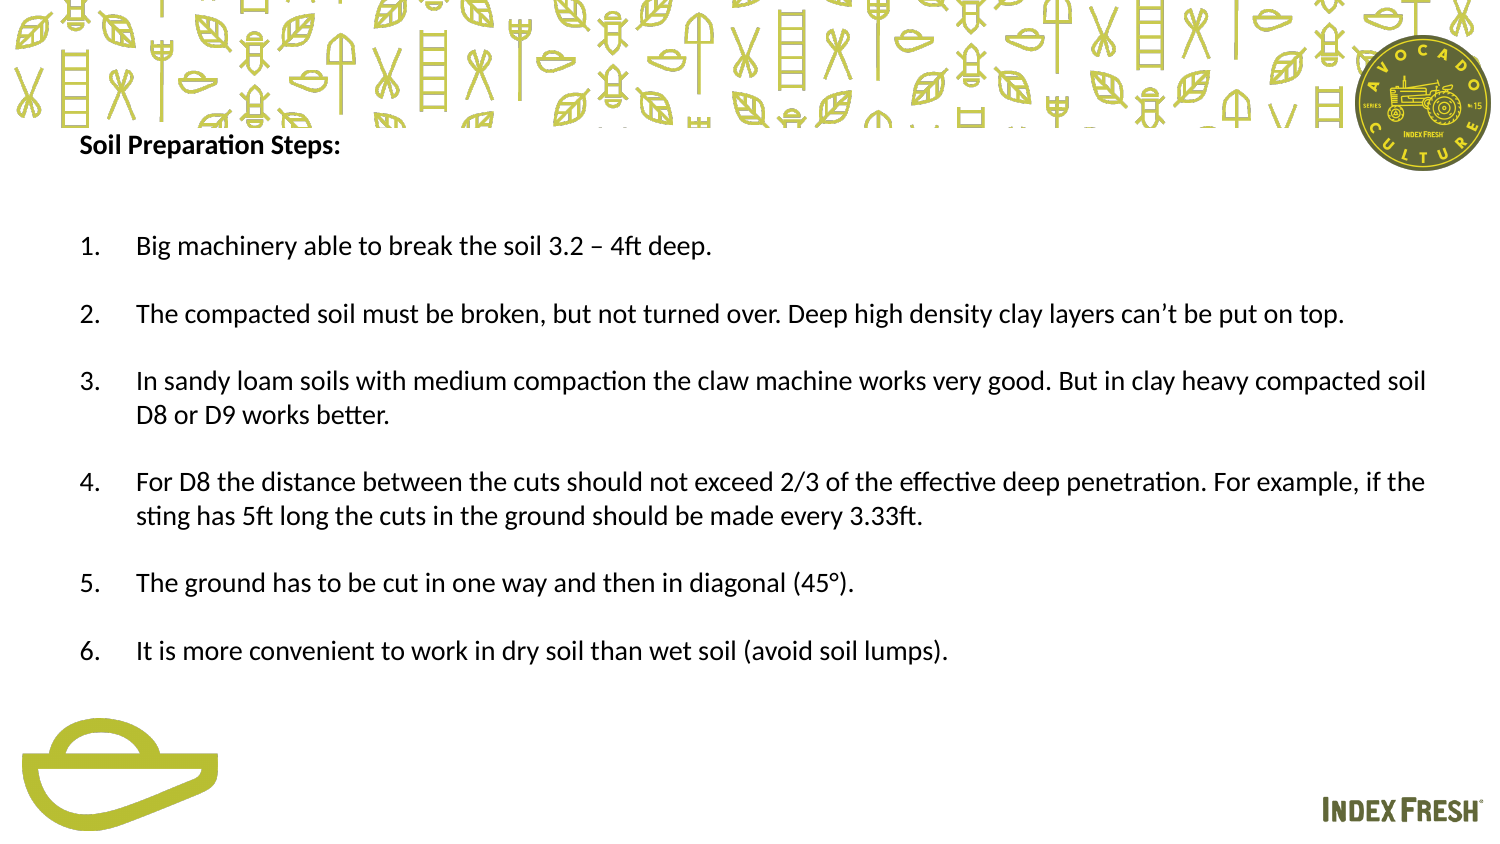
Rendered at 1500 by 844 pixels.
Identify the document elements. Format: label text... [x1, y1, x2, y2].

picture [1310, 787, 1491, 831]
picture [0, 0, 1500, 171]
text_box Soil Preparation Steps: Big machinery able to break the soil 3.2 – 4ft deep. The compacted soil must be broken, but not turned over. Deep high density clay layers can’t be put on top. In sandy loam soils with medium compaction the claw machine works very good. But in clay heavy compacted soil D8 or D9 works better. For D8 the distance between the cuts should not exceed 2/3 of the effective deep penetration. For example, if the sting has 5ft long the cuts in the ground should be made every 3.33ft. The ground has to be cut in one way and then in diagonal (45°). It is more convenient to work in dry soil than wet soil (avoid soil lumps). [64, 119, 1459, 674]
picture [22, 718, 218, 831]
